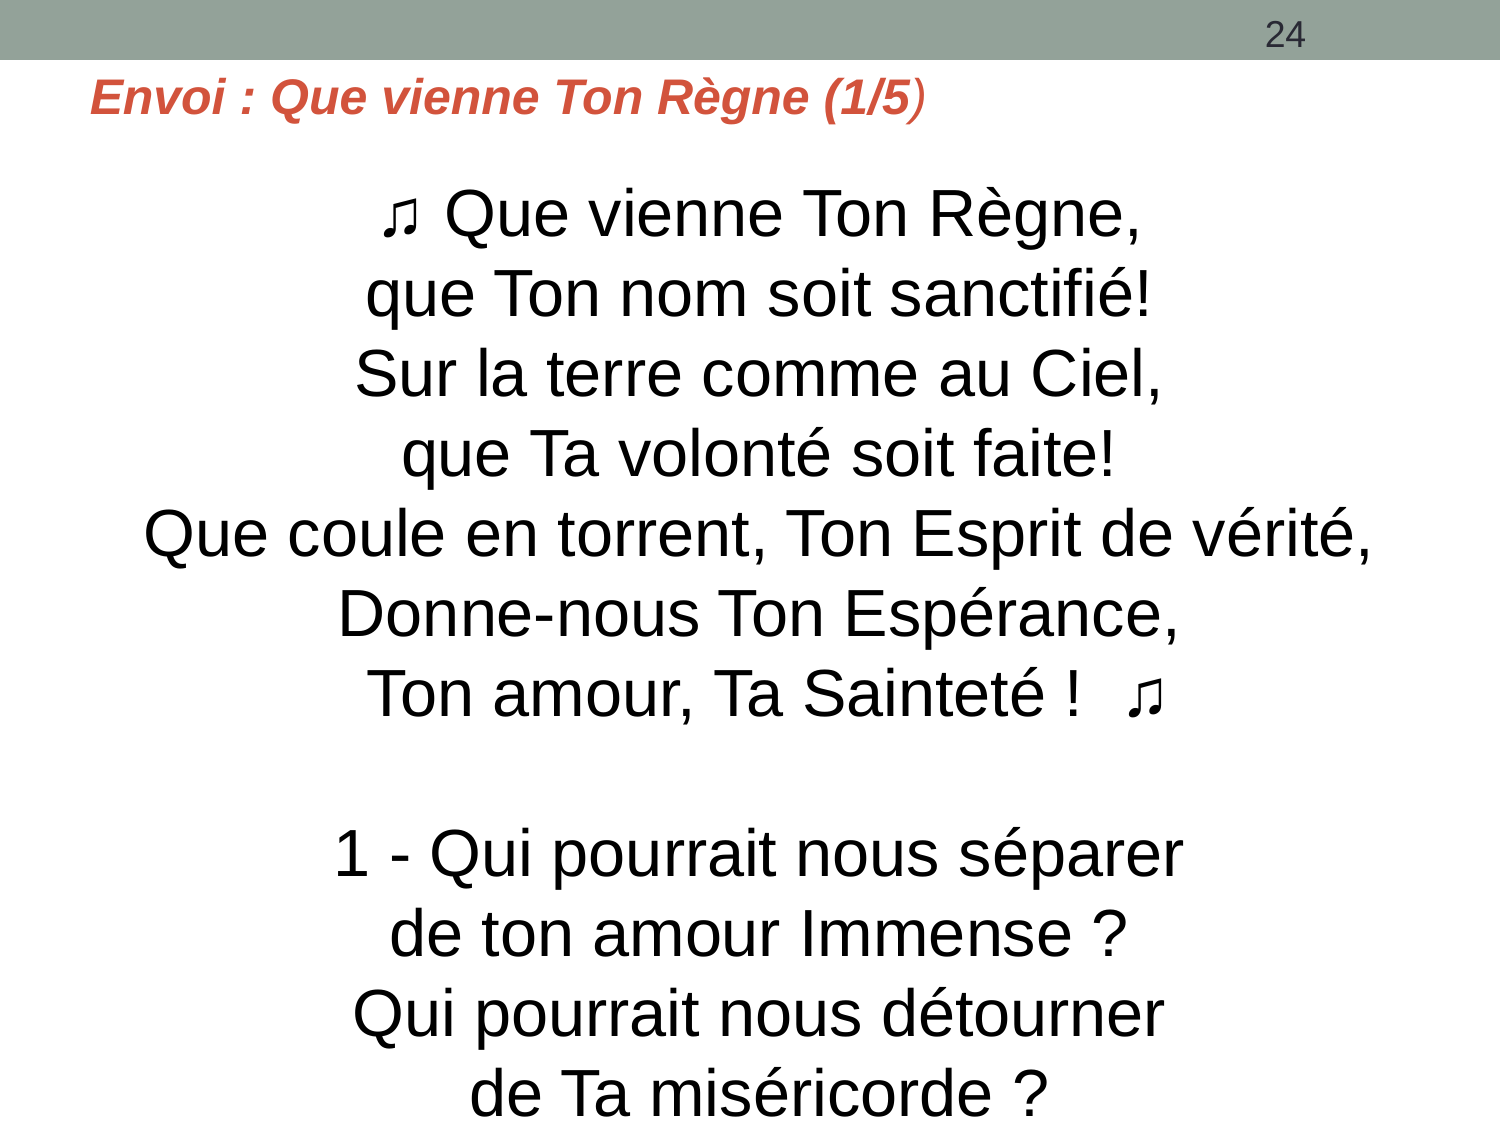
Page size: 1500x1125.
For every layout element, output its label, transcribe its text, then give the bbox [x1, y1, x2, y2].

title Envoi : Que vienne Ton Règne (1/5) [75, 57, 1317, 162]
text_box ♫ Que vienne Ton Règne, que Ton nom soit sanctifié! Sur la terre comme au Ciel, que Ta volonté soit faite! Que coule en torrent, Ton Esprit de vérité, Donne-nous Ton Espérance, Ton amour, Ta Sainteté ! ♫ 1 - Qui pourrait nous séparer de ton amour Immense ? Qui pourrait nous détourner de Ta miséricorde ? [37, 162, 1500, 1075]
slide_number 24 [1250, 3, 1425, 57]
